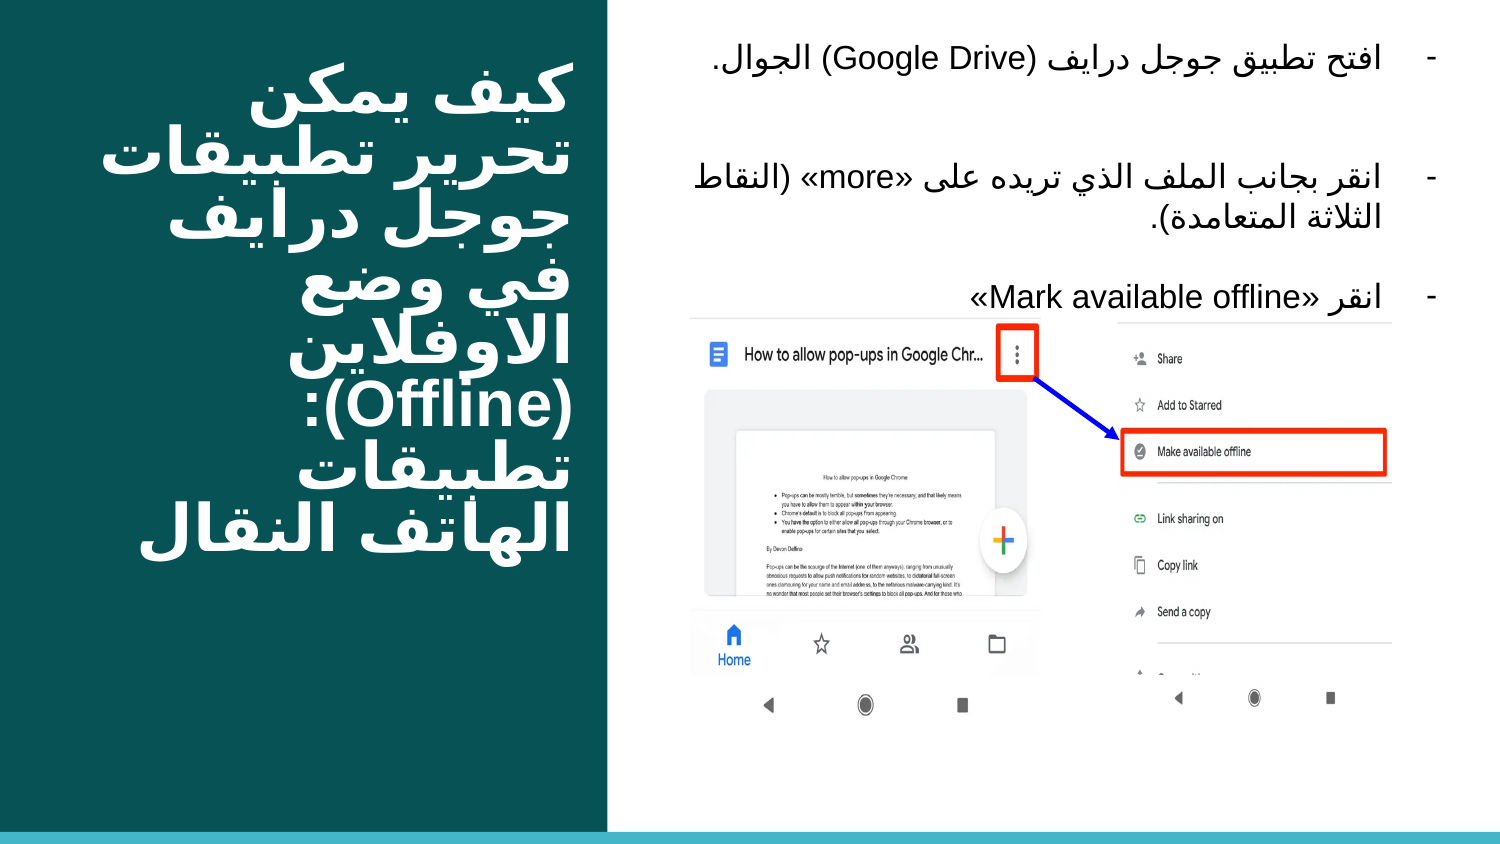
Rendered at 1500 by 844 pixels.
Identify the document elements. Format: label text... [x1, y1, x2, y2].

picture [1116, 321, 1393, 721]
text_box افتح تطبيق جوجل درايف (Google Drive) الجوال. انقر بجانب الملف الذي تريده على «more» (النقاط الثلاثة المتعامدة). انقر «Mark available offline» [623, 28, 1473, 399]
picture [689, 315, 1042, 733]
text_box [1033, 377, 1120, 441]
text_box [0, 831, 1500, 844]
text_box كيف يمكن تحرير تطبيقات جوجل درايف في وضع الاوفلاين (Offline): تطبيقات الهاتف النقال [51, 113, 590, 513]
text_box [0, 0, 608, 831]
